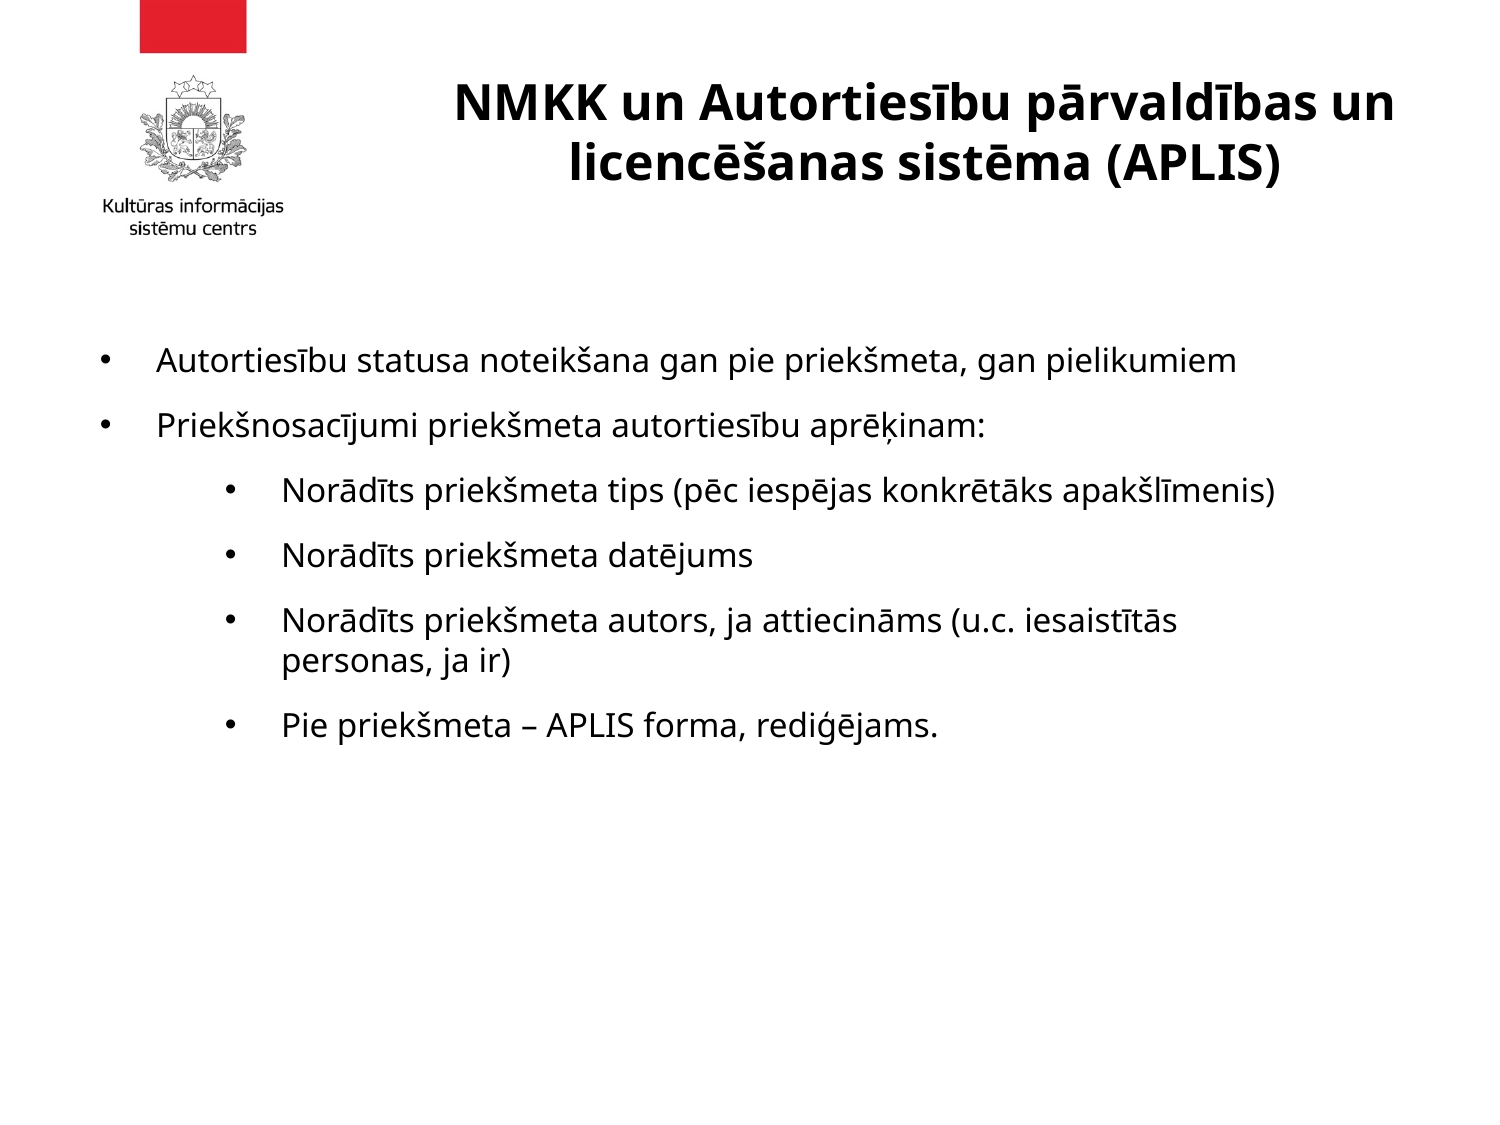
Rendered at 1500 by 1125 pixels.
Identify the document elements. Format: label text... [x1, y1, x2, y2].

picture [48, 0, 338, 321]
list Autortiesību statusa noteikšana gan pie priekšmeta, gan pielikumiem Priekšnosacījumi priekšmeta autortiesību aprēķinam: Norādīts priekšmeta tips (pēc iespējas konkrētāks apakšlīmenis) Norādīts priekšmeta datējums Norādīts priekšmeta autors, ja attiecināms (u.c. iesaistītās personas, ja ir) Pie priekšmeta – APLIS forma, rediģējams. [84, 331, 1304, 1049]
title NMKK un Autortiesību pārvaldības un licencēšanas sistēma (APLIS) [424, 62, 1426, 233]
